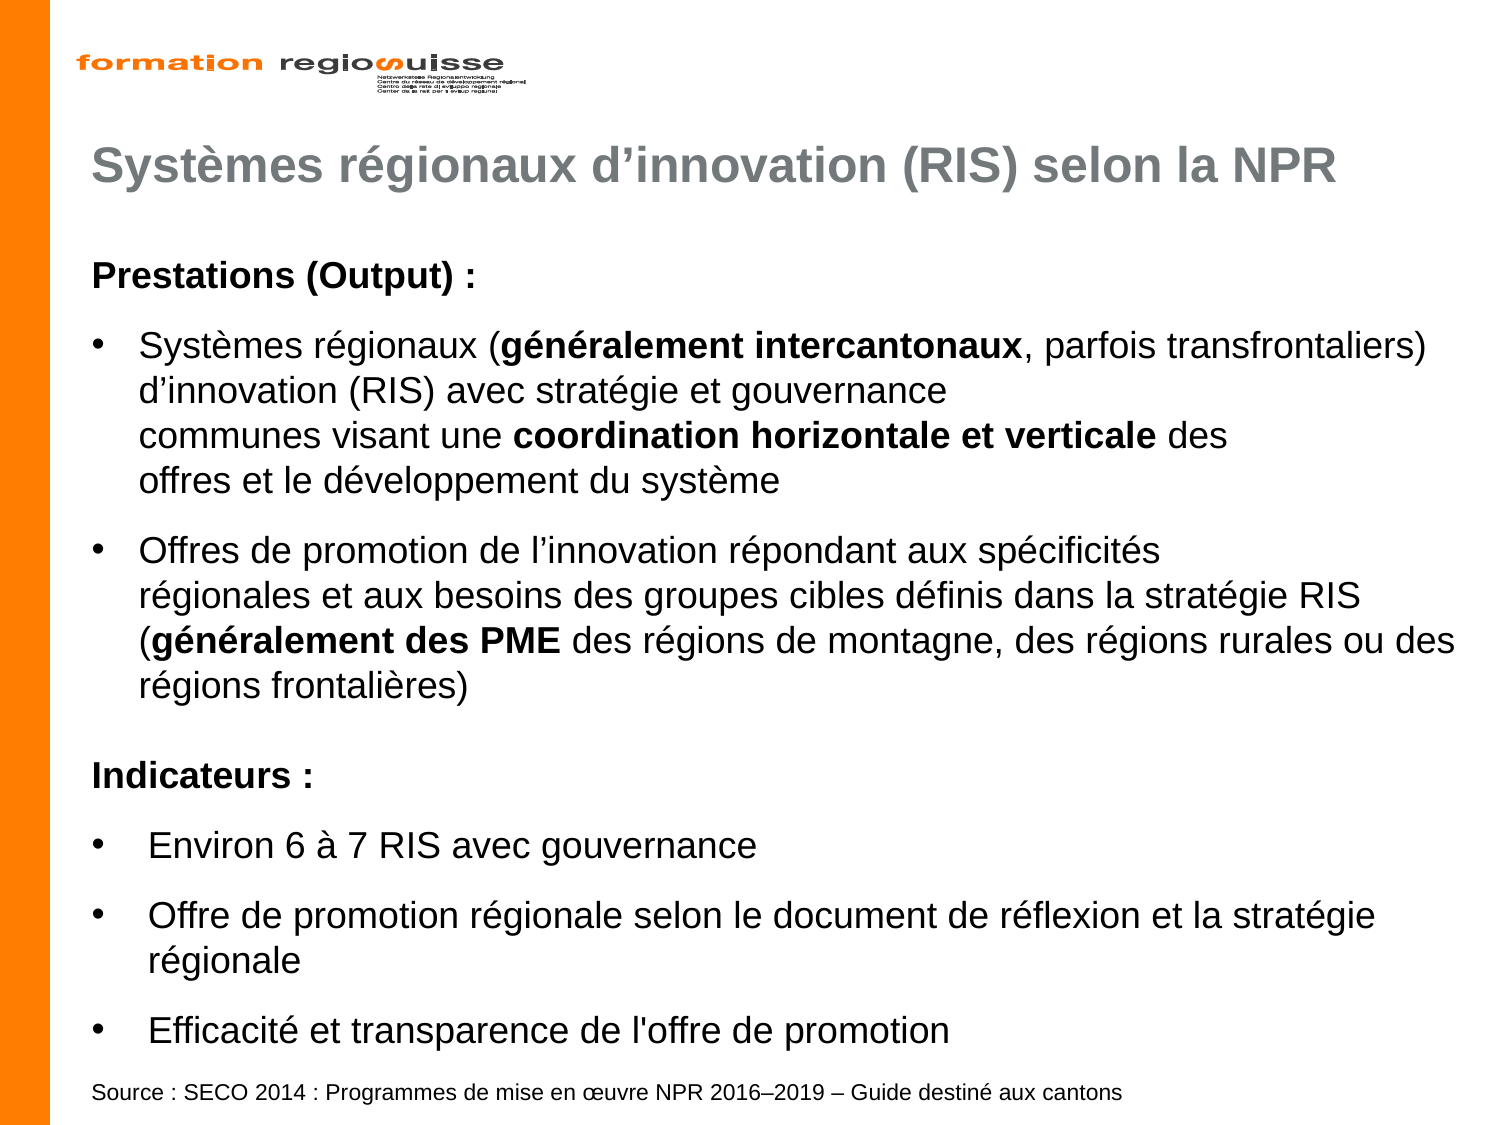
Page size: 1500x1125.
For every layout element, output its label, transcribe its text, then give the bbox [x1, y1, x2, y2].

text_box Prestations (Output) : Systèmes régionaux (généralement intercantonaux, parfois transfrontaliers) d’innovation (RIS) avec stratégie et gouvernance communes visant une coordination horizontale et verticale des offres et le développement du système Offres de promotion de l’innovation répondant aux spécificités régionales et aux besoins des groupes cibles définis dans la stratégie RIS (généralement des PME des régions de montagne, des régions rurales ou des régions frontalières) Indicateurs : Environ 6 à 7 RIS avec gouvernance Offre de promotion régionale selon le document de réflexion et la stratégie régionale Efficacité et transparence de l'offre de promotion [76, 243, 1500, 1125]
text_box Systèmes régionaux d’innovation (RIS) selon la NPR [76, 125, 1447, 210]
text_box Source : SECO 2014 : Programmes de mise en œuvre NPR 2016–2019 – Guide destiné aux cantons [76, 1070, 1158, 1113]
